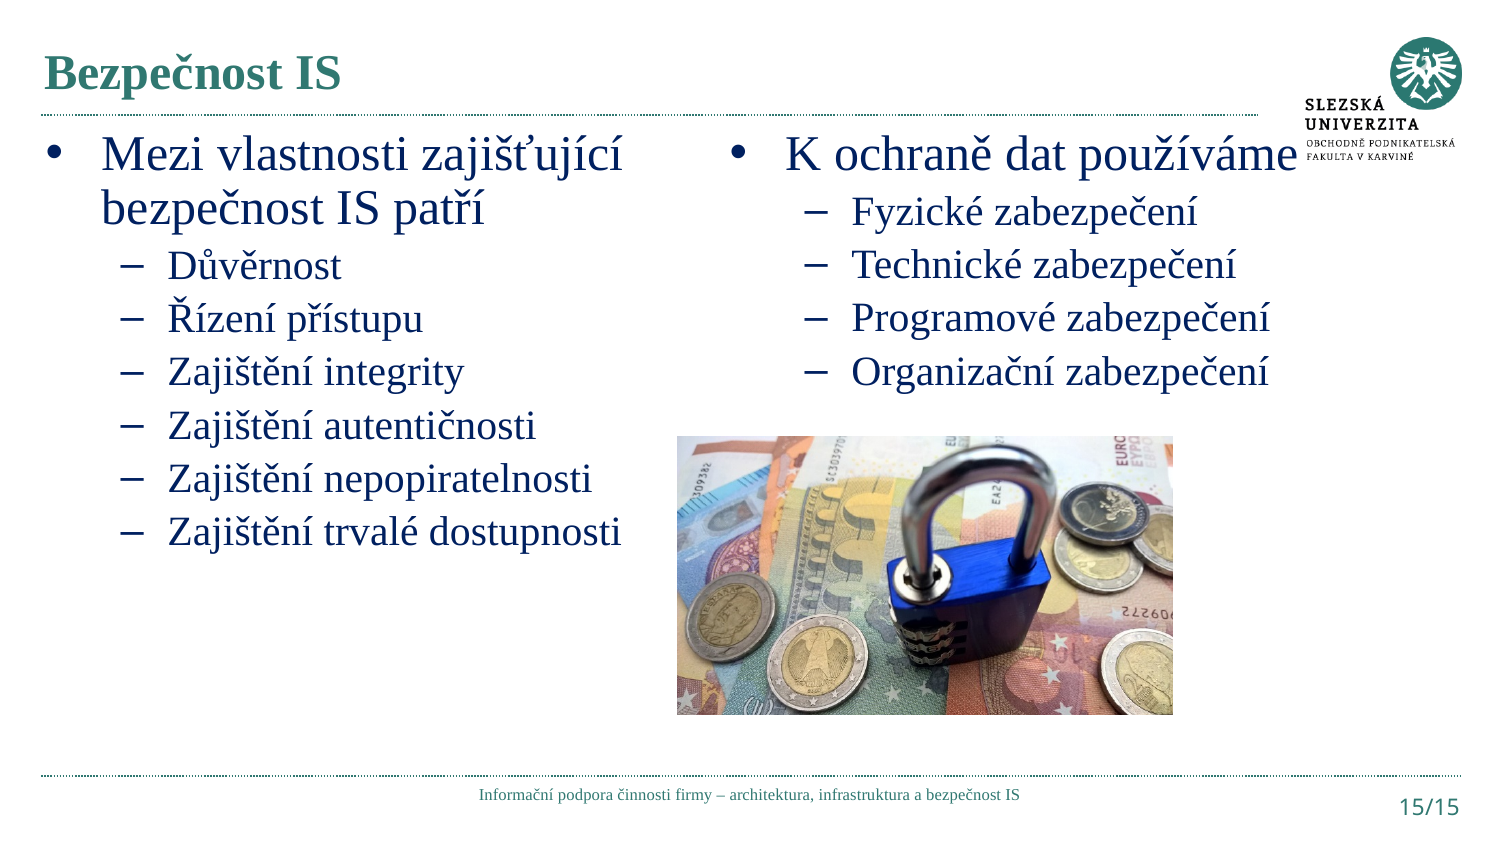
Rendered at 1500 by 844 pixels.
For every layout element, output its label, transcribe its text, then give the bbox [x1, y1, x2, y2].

text_box Informační podpora činnosti firmy – architektura, infrastruktura a bezpečnost IS [442, 776, 1058, 811]
picture [677, 435, 1173, 715]
text_box Mezi vlastnosti zajišťující bezpečnost IS patří Důvěrnost Řízení přístupu Zajištění integrity Zajištění autentičnosti Zajištění nepopiratelnosti Zajištění trvalé dostupnosti [30, 119, 714, 753]
text_box K ochraně dat používáme Fyzické zabezpečení Technické zabezpečení Programové zabezpečení Organizační zabezpečení [714, 119, 1365, 753]
title Bezpečnost IS [29, 32, 1176, 116]
text_box 15/15 [1382, 784, 1476, 832]
picture [1305, 37, 1462, 160]
